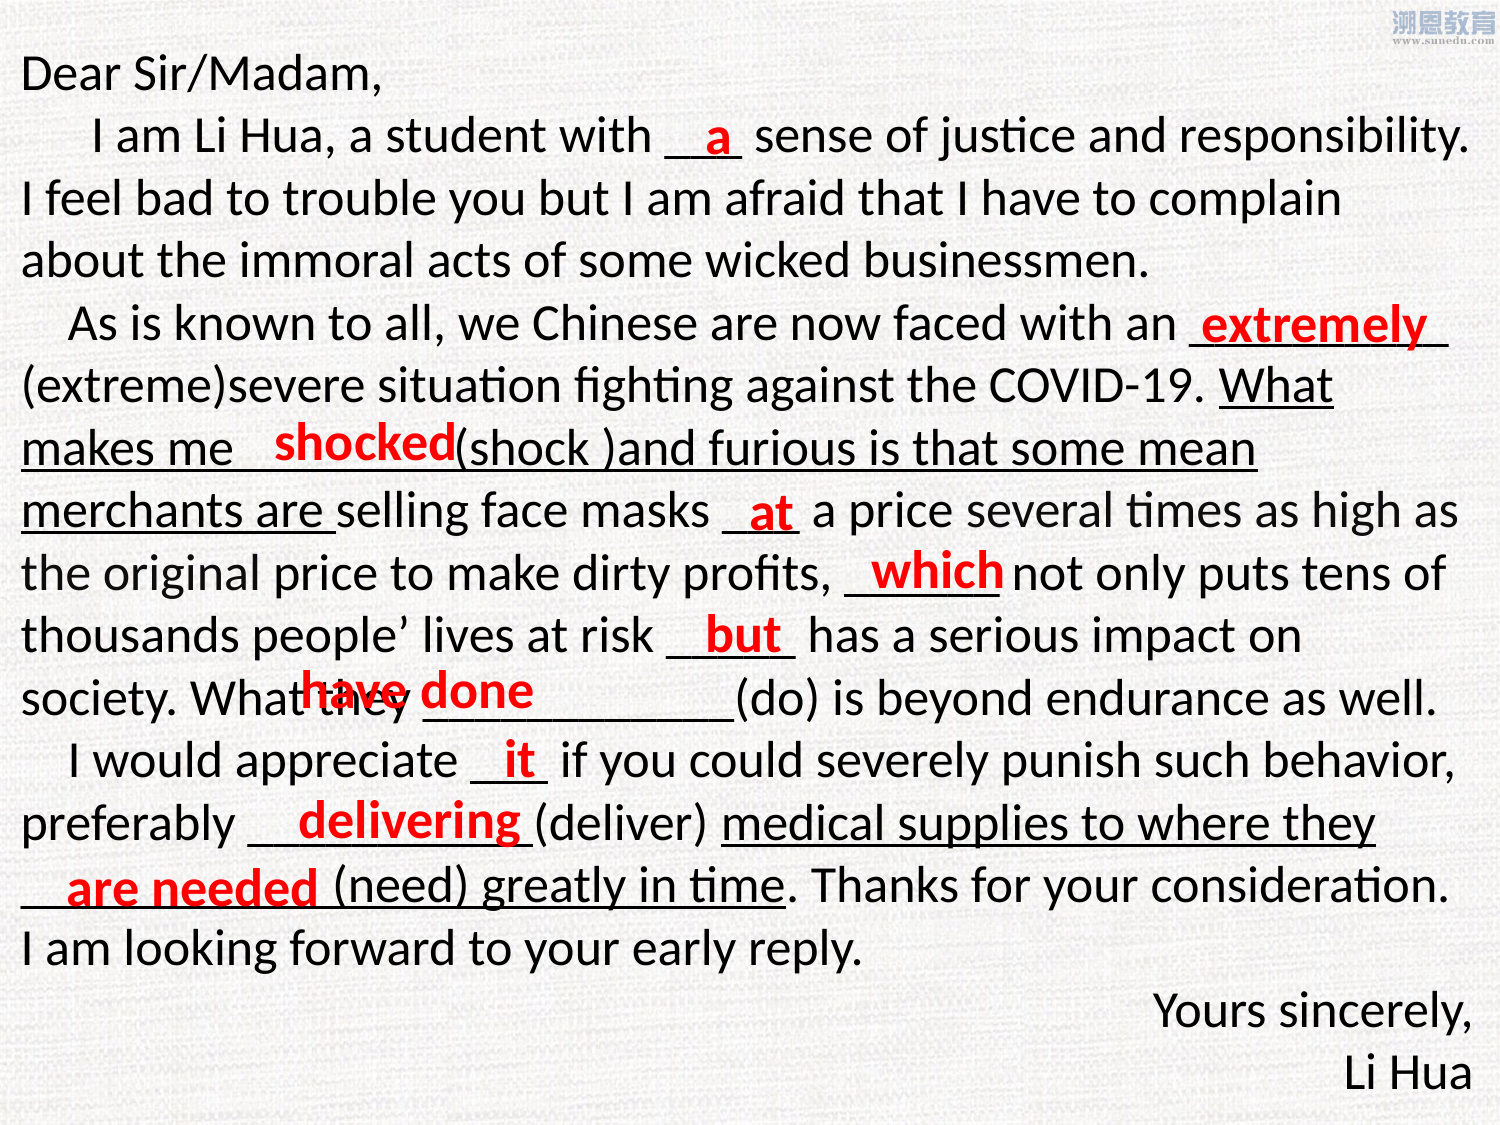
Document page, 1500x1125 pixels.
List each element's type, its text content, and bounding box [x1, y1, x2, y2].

text_box are needed [51, 845, 395, 926]
text_box Dear Sir/Madam, I am Li Hua, a student with ___ sense of justice and responsibility. I feel bad to trouble you but I am afraid that I have to complain about the immoral acts of some wicked businessmen. As is known to all, we Chinese are now faced with an __________ (extreme)severe situation fighting against the COVID-19. What makes me ________(shock )and furious is that some mean merchants are selling face masks ___ a price several times as high as the original price to make dirty profits, ______ not only puts tens of thousands people’ lives at risk _____ has a serious impact on society. What they ____________(do) is beyond endurance as well. I would appreciate ___ if you could severely punish such behavior, preferably ___________(deliver) medical supplies to where they ____________(need) greatly in time. Thanks for your consideration. I am looking forward to your early reply. Yours sincerely, Li Hua [5, 30, 1489, 1108]
text_box which [856, 527, 1049, 607]
text_box delivering [284, 776, 578, 857]
text_box have done [285, 647, 605, 727]
picture [0, 0, 1500, 1125]
text_box a [690, 92, 786, 173]
text_box at [734, 468, 829, 549]
text_box it [490, 715, 585, 796]
text_box shocked [259, 399, 543, 479]
text_box but [690, 591, 814, 672]
text_box extremely [1187, 280, 1482, 361]
